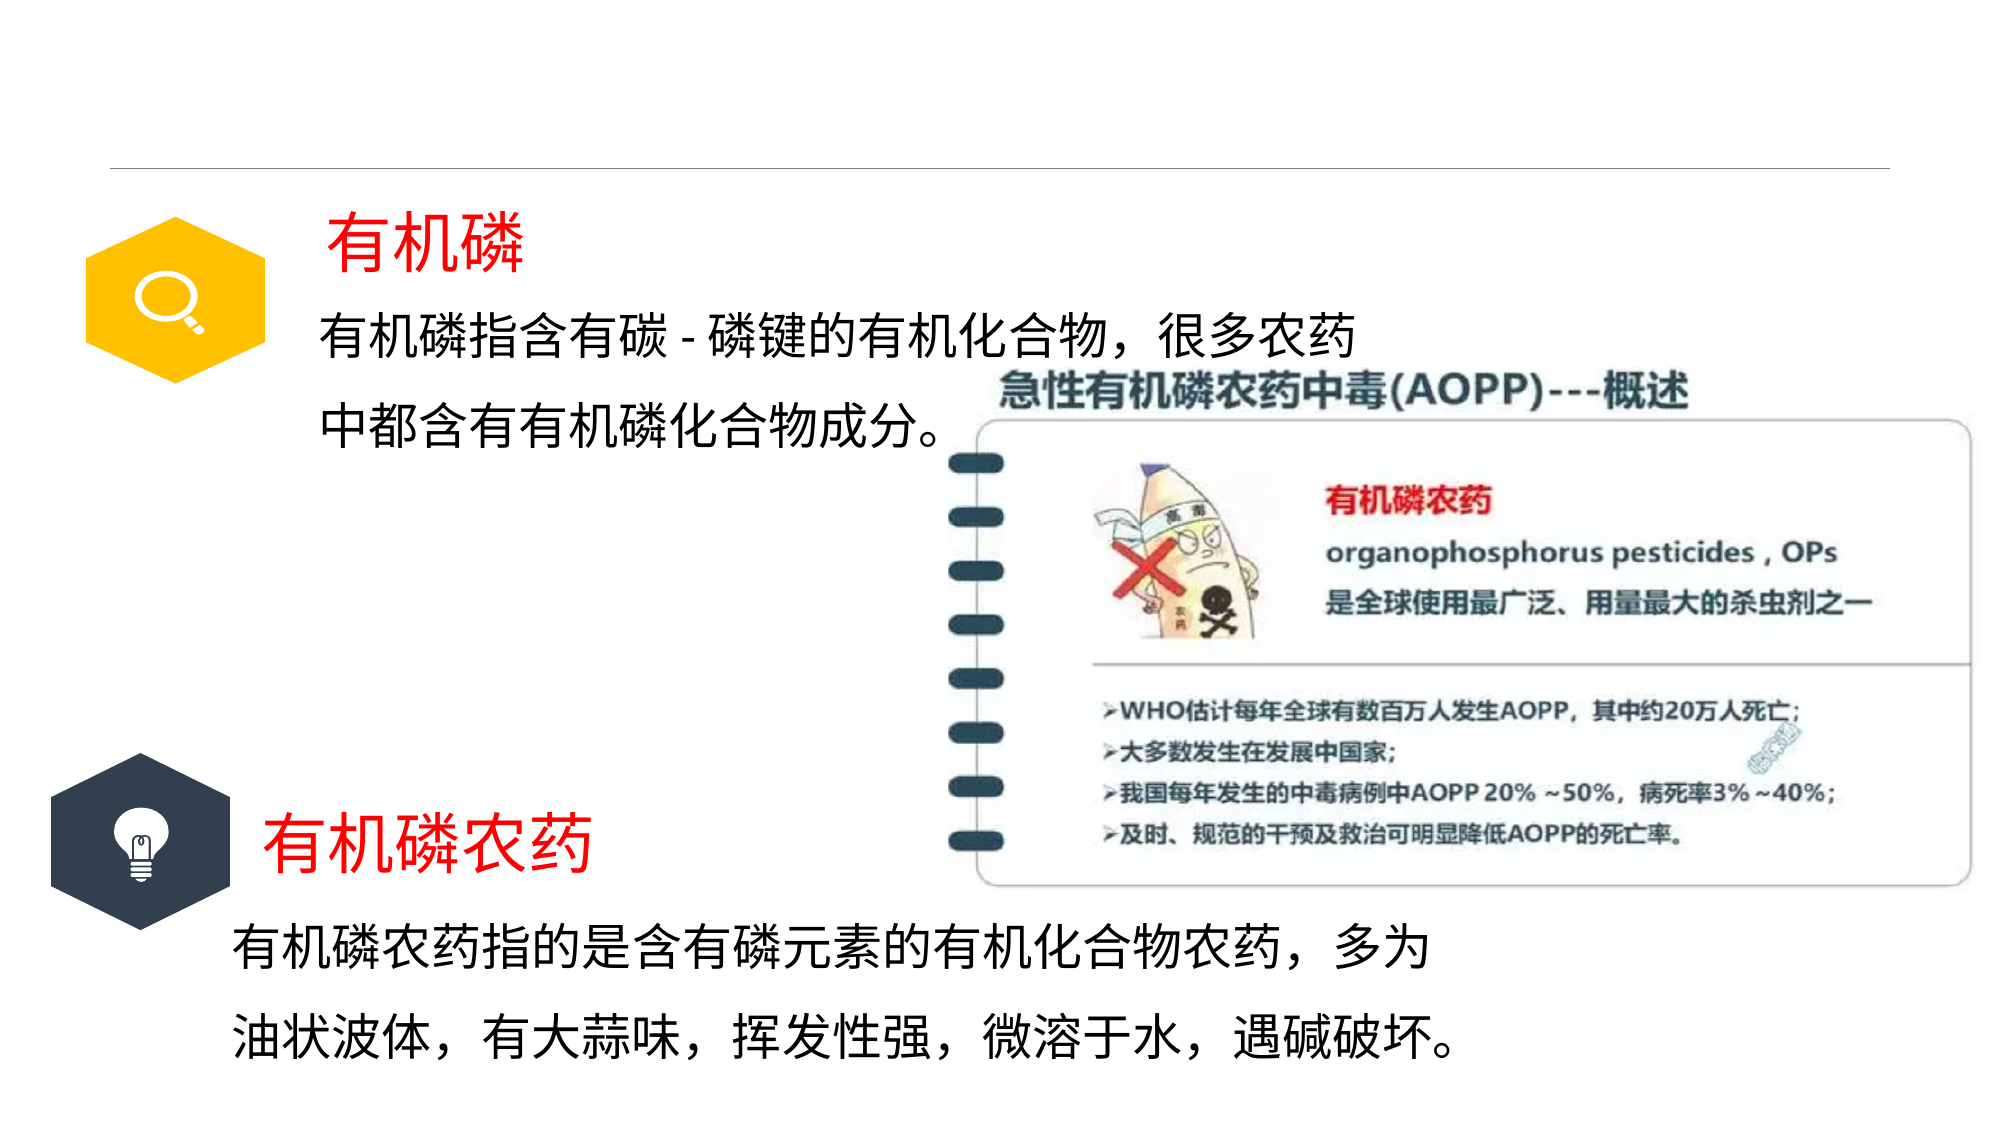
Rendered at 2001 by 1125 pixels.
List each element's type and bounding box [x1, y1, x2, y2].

text_box [217, 778, 1461, 1074]
text_box [303, 177, 1375, 454]
picture [948, 367, 1979, 891]
text_box [51, 752, 230, 931]
text_box [86, 216, 265, 384]
